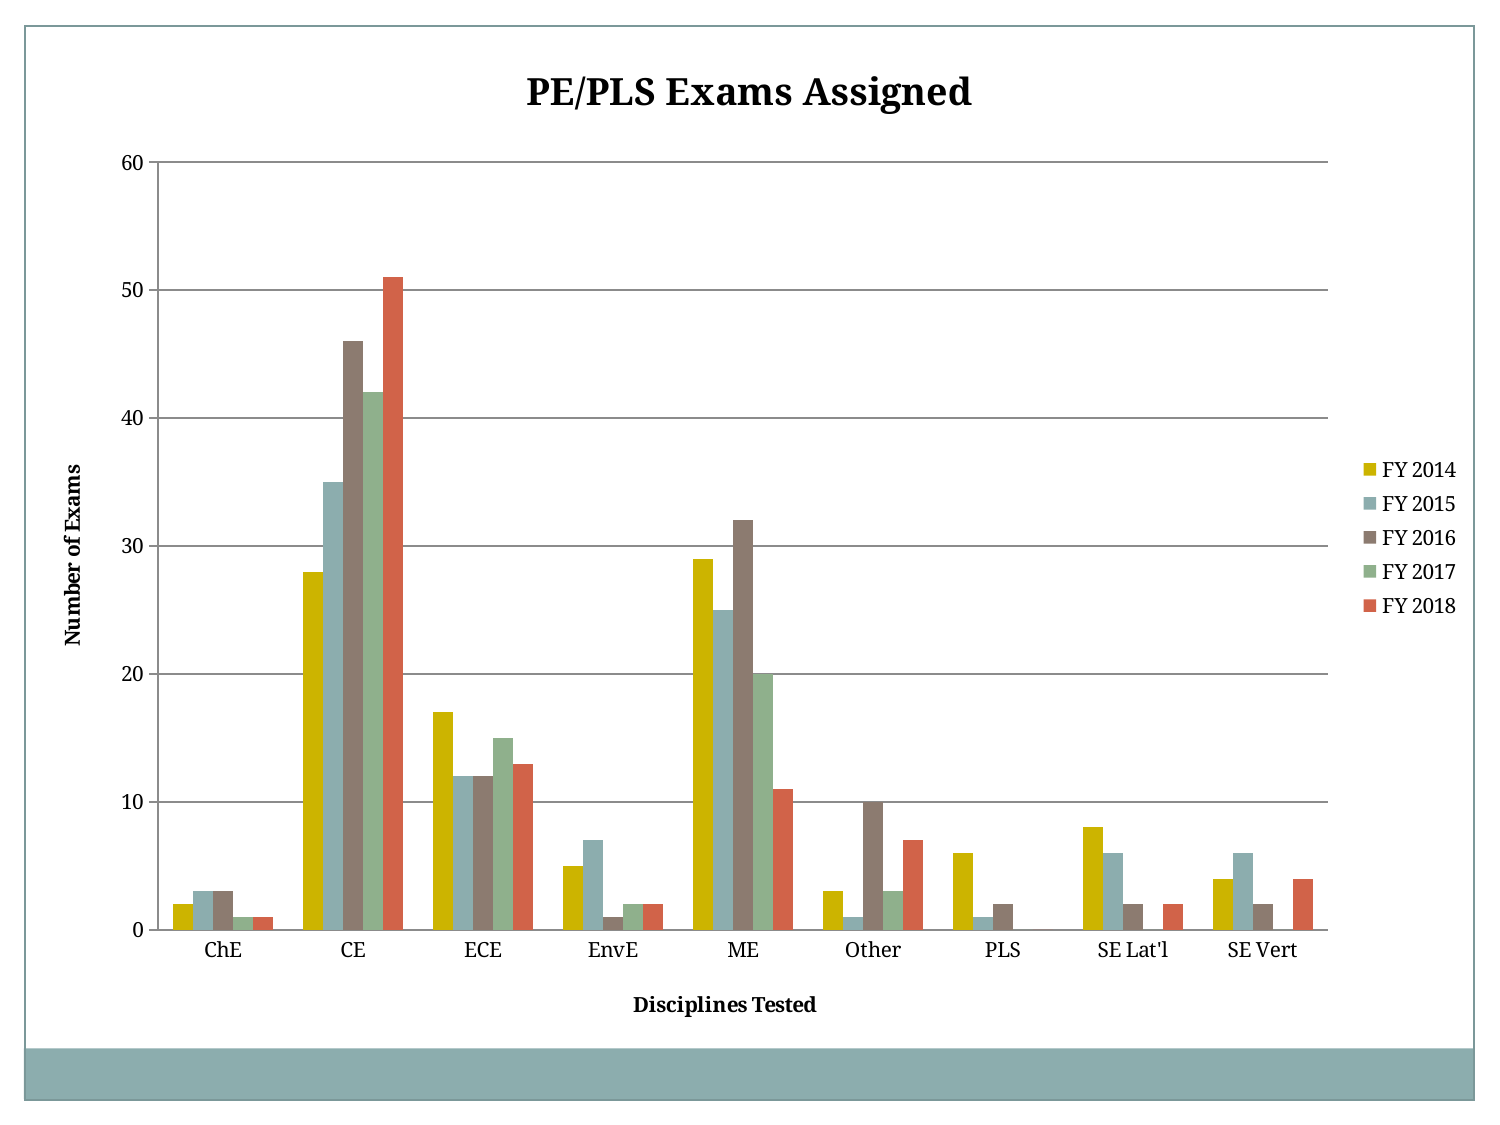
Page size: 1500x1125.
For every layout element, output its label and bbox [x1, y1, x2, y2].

chart [24, 24, 1476, 1051]
